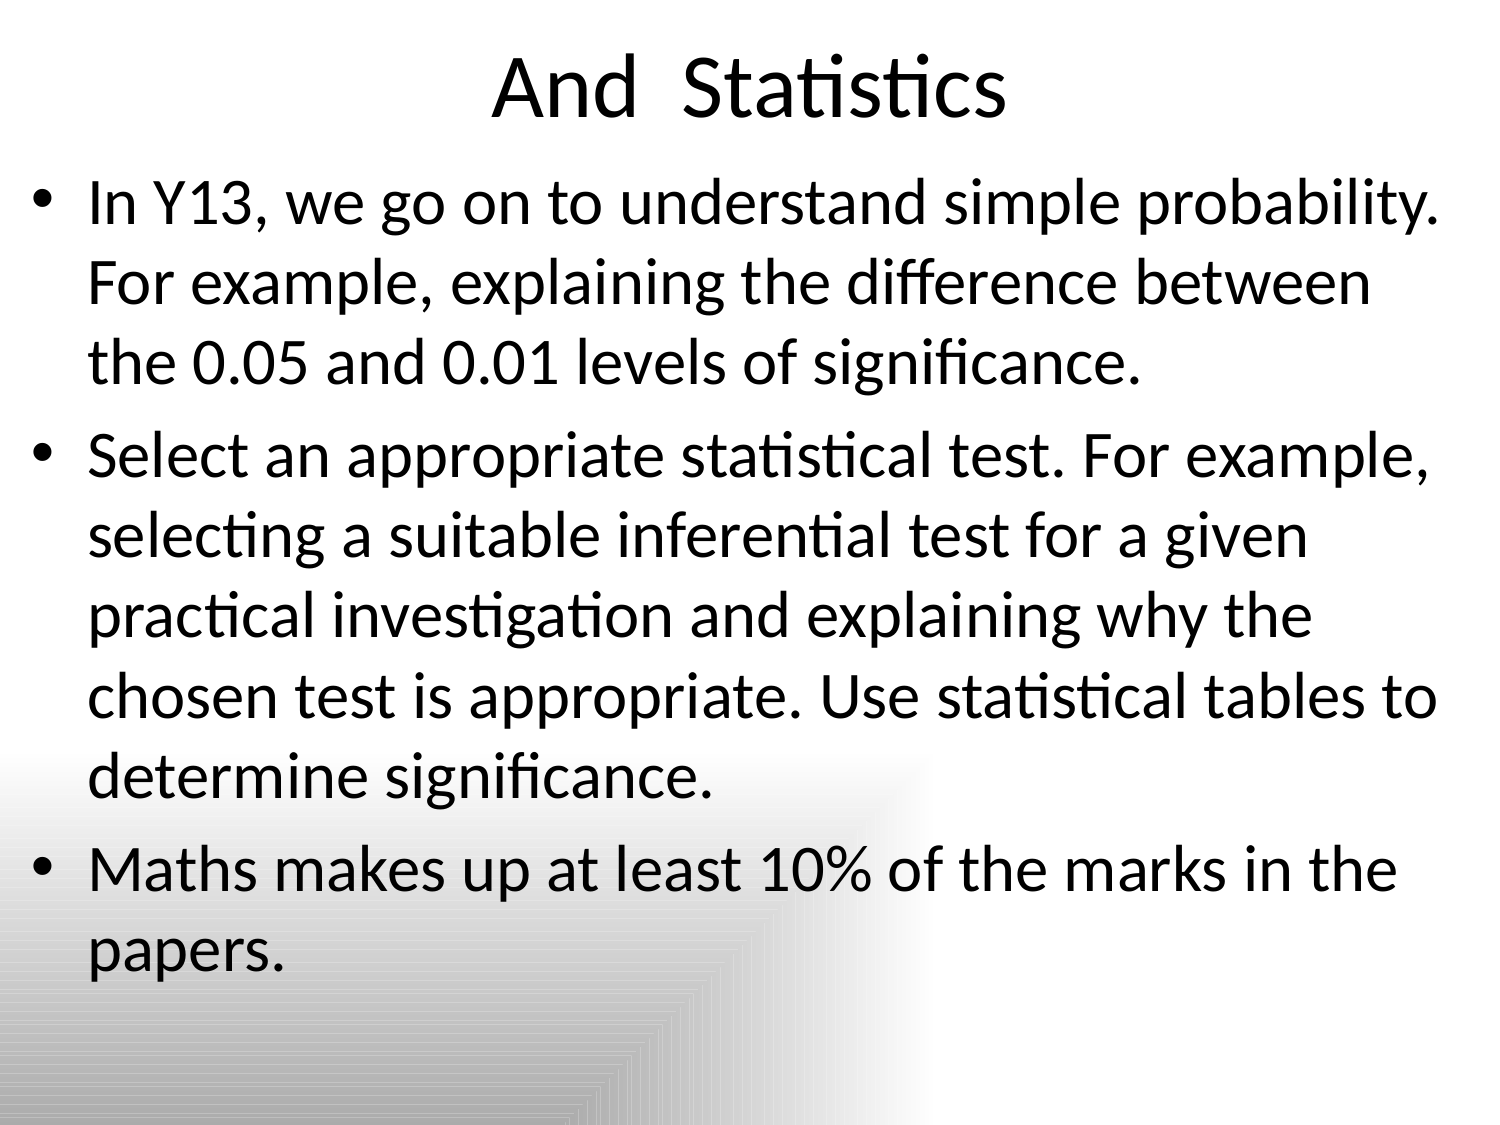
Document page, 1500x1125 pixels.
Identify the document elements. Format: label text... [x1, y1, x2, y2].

list In Y13, we go on to understand simple probability. For example, explaining the difference between the 0.05 and 0.01 levels of significance. Select an appropriate statistical test. For example, selecting a suitable inferential test for a given practical investigation and explaining why the chosen test is appropriate. Use statistical tables to determine significance. Maths makes up at least 10% of the marks in the papers. [15, 149, 1478, 1100]
title And Statistics [75, 10, 1425, 149]
